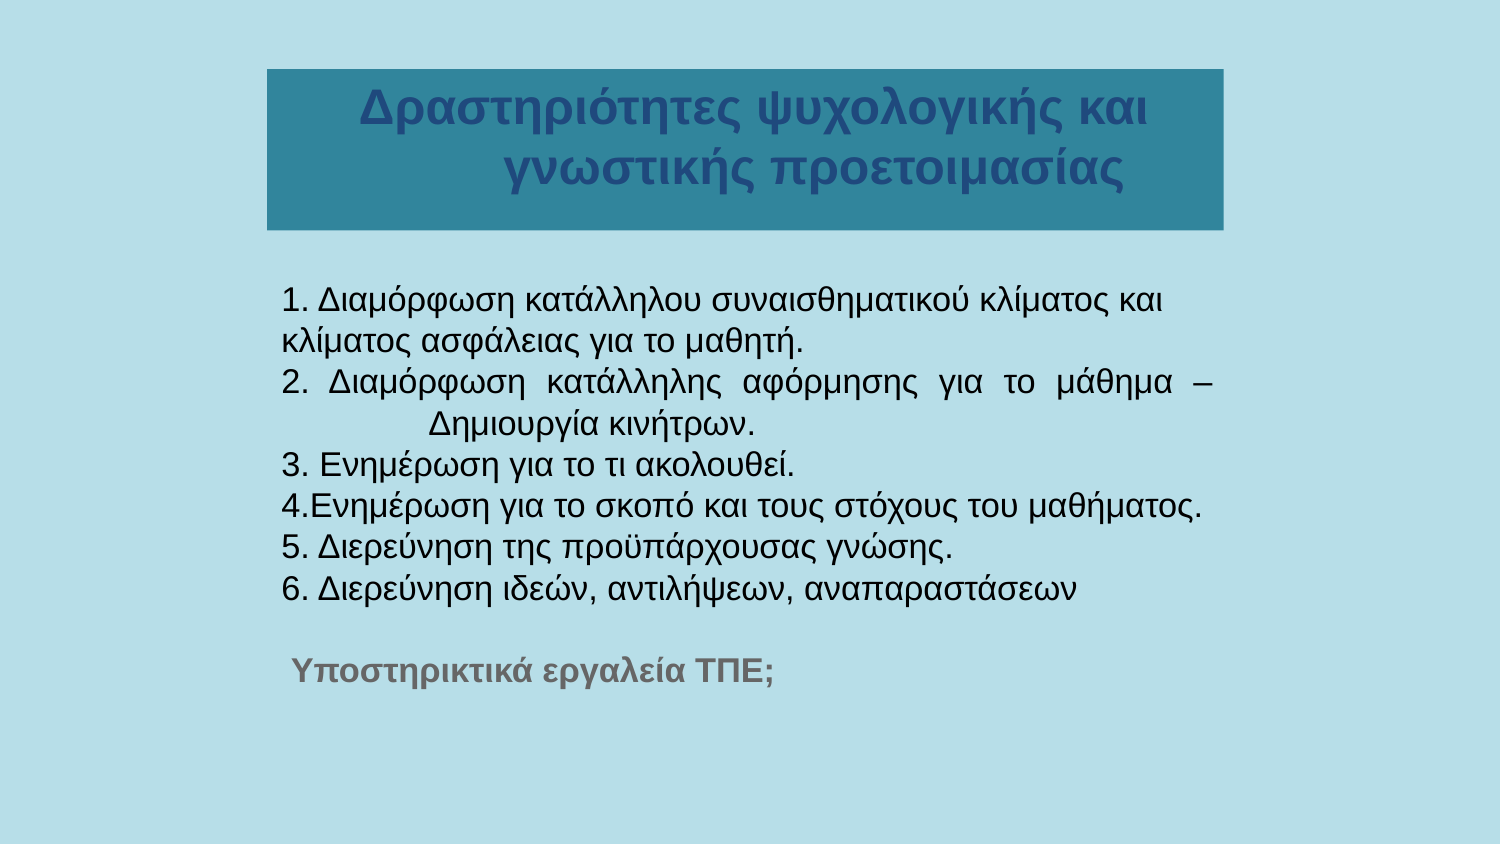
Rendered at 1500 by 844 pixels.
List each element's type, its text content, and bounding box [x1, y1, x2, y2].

text_box [243, 248, 1257, 805]
text_box Δραστηριότητες ψυχολογικής και γνωστικής προετοιμασίας 1. Διαμόρφωση κατάλληλου συναισθηματικού κλίματος και κλίματος ασφάλειας για το μαθητή. 2. Διαμόρφωση κατάλληλης αφόρμησης για το μάθημα –Δημιουργία κινήτρων. 3. Ενημέρωση για το τι ακολουθεί. 4.Ενημέρωση για το σκοπό και τους στόχους του μαθήματος. 5. Διερεύνηση της προϋπάρχουσας γνώσης. 6. Διερεύνηση ιδεών, αντιλήψεων, αναπαραστάσεων Υποστηρικτικά εργαλεία ΤΠΕ; [267, 69, 1224, 231]
